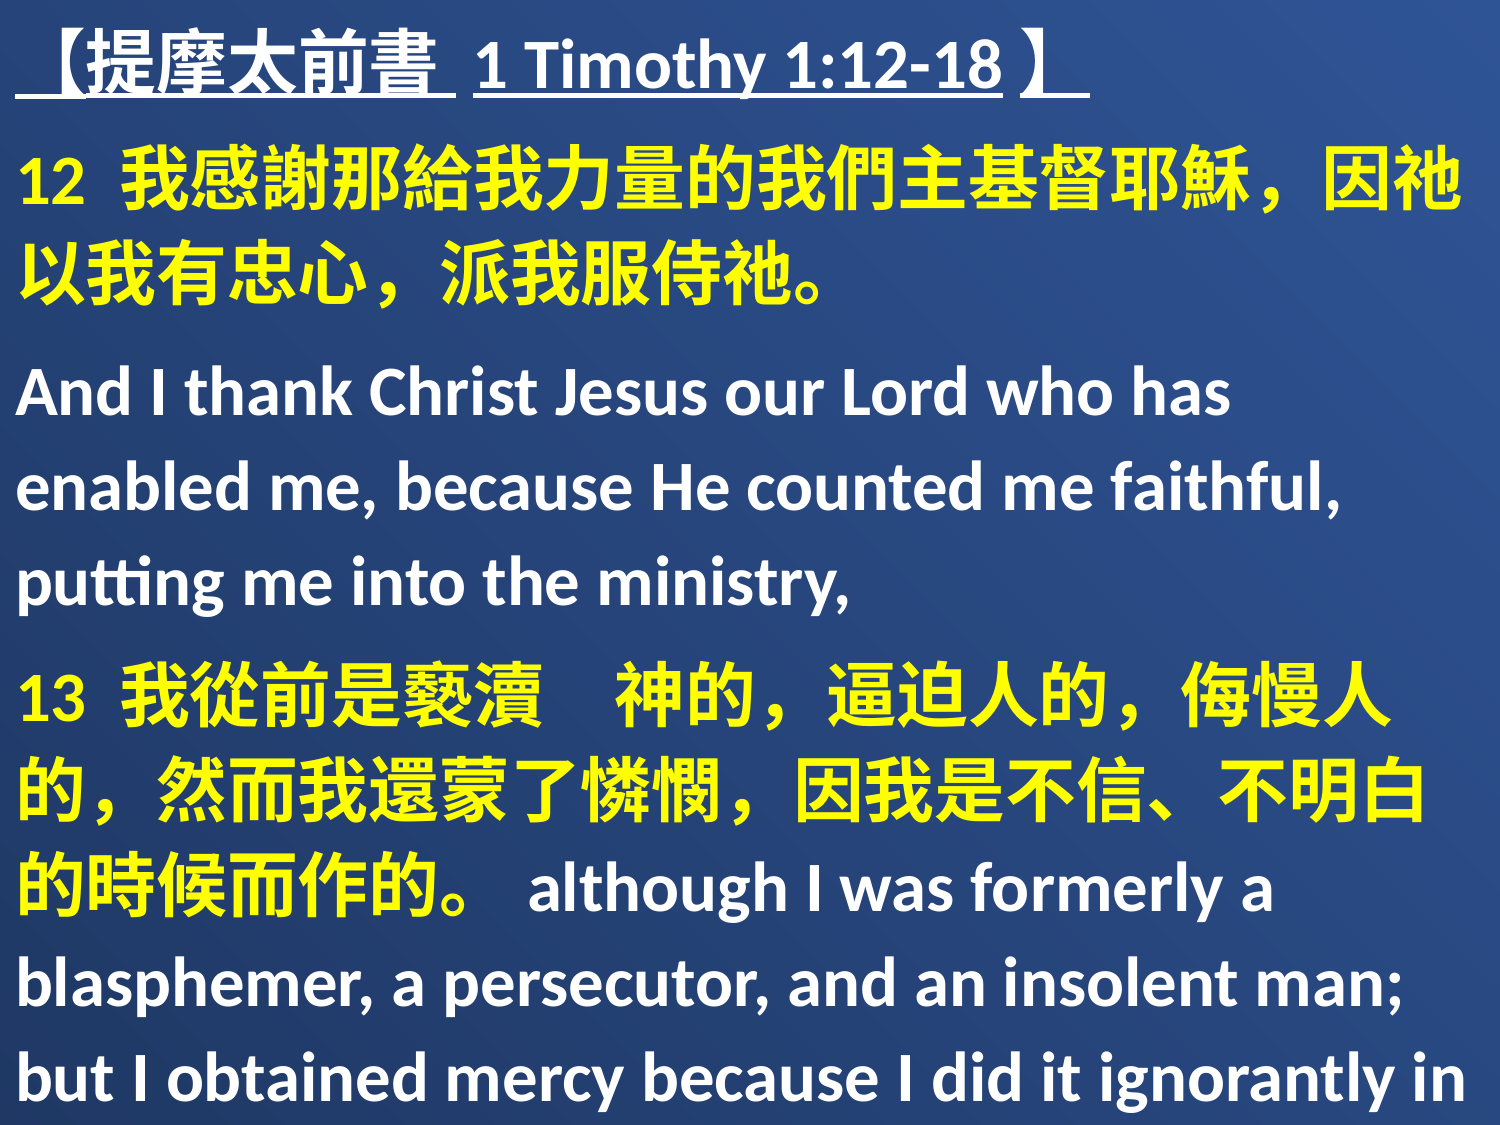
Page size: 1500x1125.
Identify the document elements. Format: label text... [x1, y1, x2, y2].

subtitle 【提摩太前書 1 Timothy 1:12-18】 12 我感謝那給我力量的我們主基督耶穌，因祂以我有忠心，派我服侍祂。 And I thank Christ Jesus our Lord who has enabled me, because He counted me faithful, putting me into the ministry, 13 我從前是褻瀆 神的，逼迫人的，侮慢人的，然而我還蒙了憐憫，因我是不信、不明白的時候而作的。although I was formerly a blasphemer, a persecutor, and an insolent man; but I obtained mercy because I did it ignorantly in unbelief. [0, 0, 1500, 1125]
